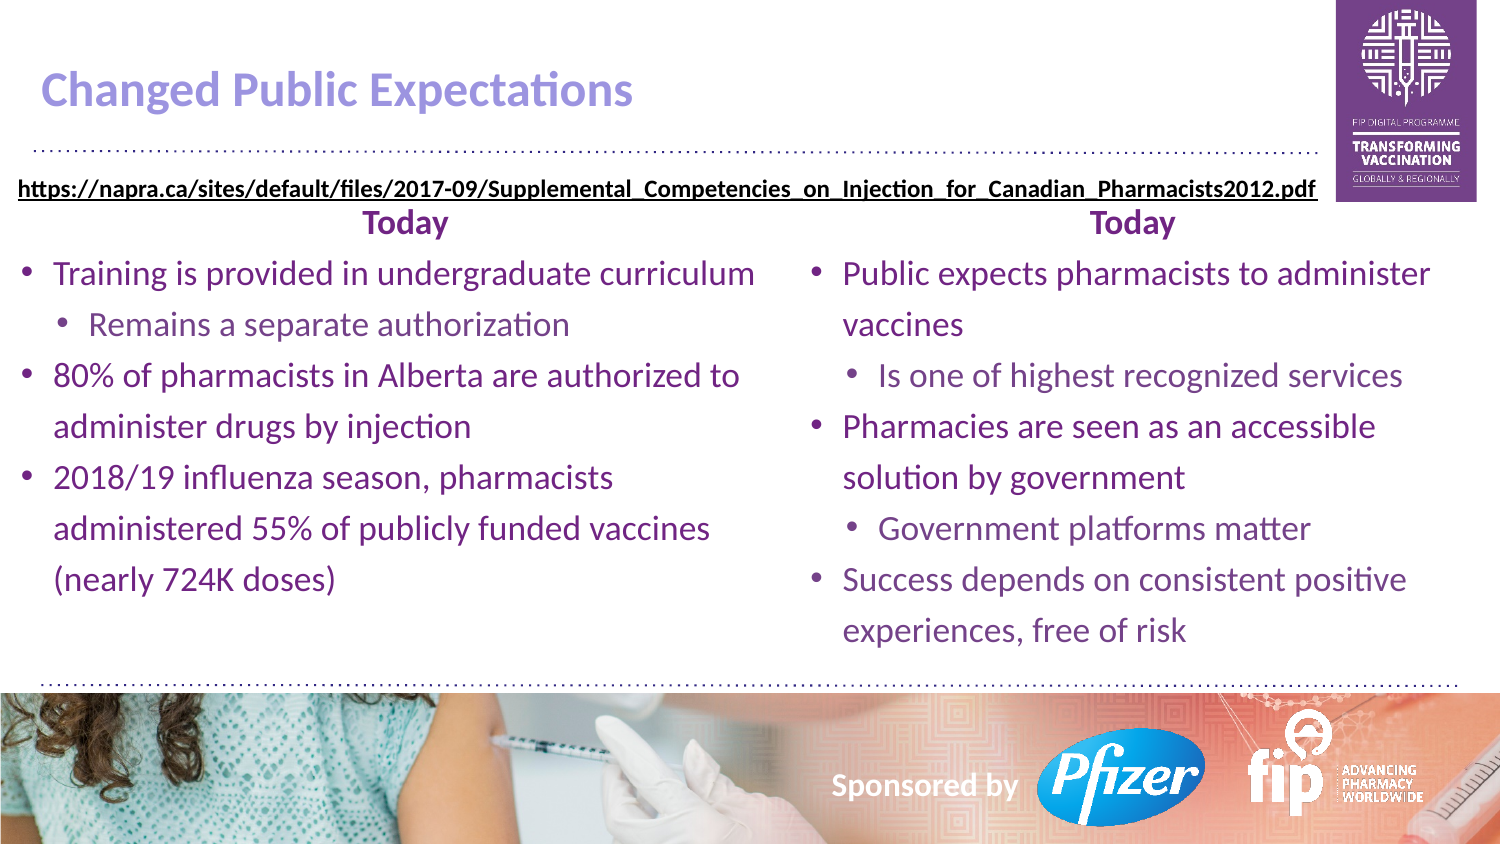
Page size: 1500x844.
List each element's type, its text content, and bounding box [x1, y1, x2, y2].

title Changed Public Expectations [41, 35, 1282, 133]
list Today Public expects pharmacists to administer vaccines Is one of highest recognized services Pharmacies are seen as an accessible solution by government Government platforms matter Success depends on consistent positive experiences, free of risk [807, 190, 1459, 694]
list https://napra.ca/sites/default/files/2017-09/Supplemental_Competencies_on_Injection_for_Canadian_Pharmacists2012.pdf [17, 152, 1435, 193]
picture [0, 693, 1500, 844]
picture [1335, 0, 1477, 202]
list Today Training is provided in undergraduate curriculum Remains a separate authorization 80% of pharmacists in Alberta are authorized to administer drugs by injection 2018/19 influenza season, pharmacists administered 55% of publicly funded vaccines (nearly 724K doses) [17, 193, 794, 692]
